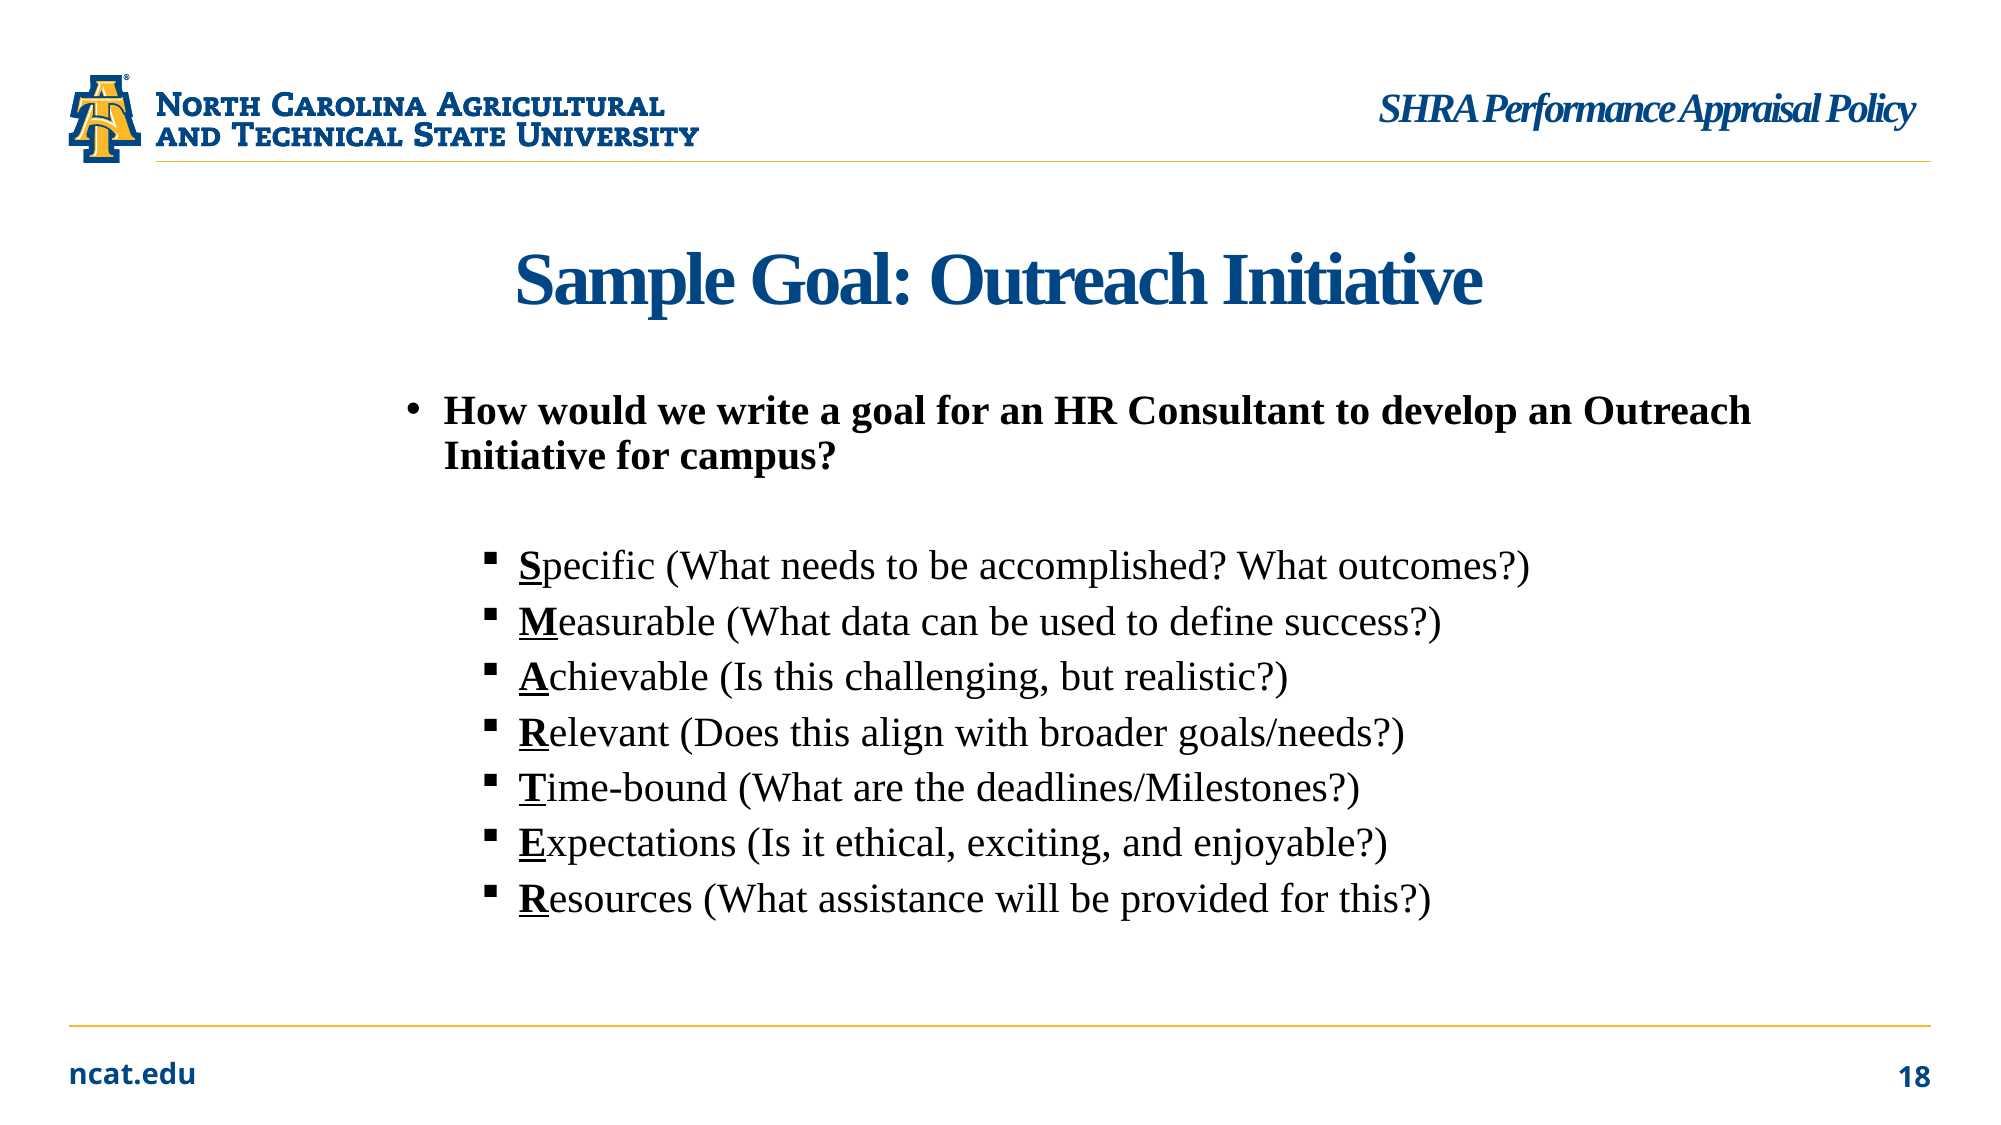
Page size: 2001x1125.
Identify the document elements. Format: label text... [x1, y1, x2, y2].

title Sample Goal: Outreach Initiative [156, 232, 1844, 326]
slide_number 18 [1851, 1052, 1932, 1103]
list How would we write a goal for an HR Consultant to develop an Outreach Initiative for campus? Specific (What needs to be accomplished? What outcomes?) Measurable (What data can be used to define success?) Achievable (Is this challenging, but realistic?) Relevant (Does this align with broader goals/needs?) Time-bound (What are the deadlines/Milestones?) Expectations (Is it ethical, exciting, and enjoyable?) Resources (What assistance will be provided for this?) [91, 380, 1844, 944]
list SHRA Performance Appraisal Policy [999, 79, 1932, 161]
